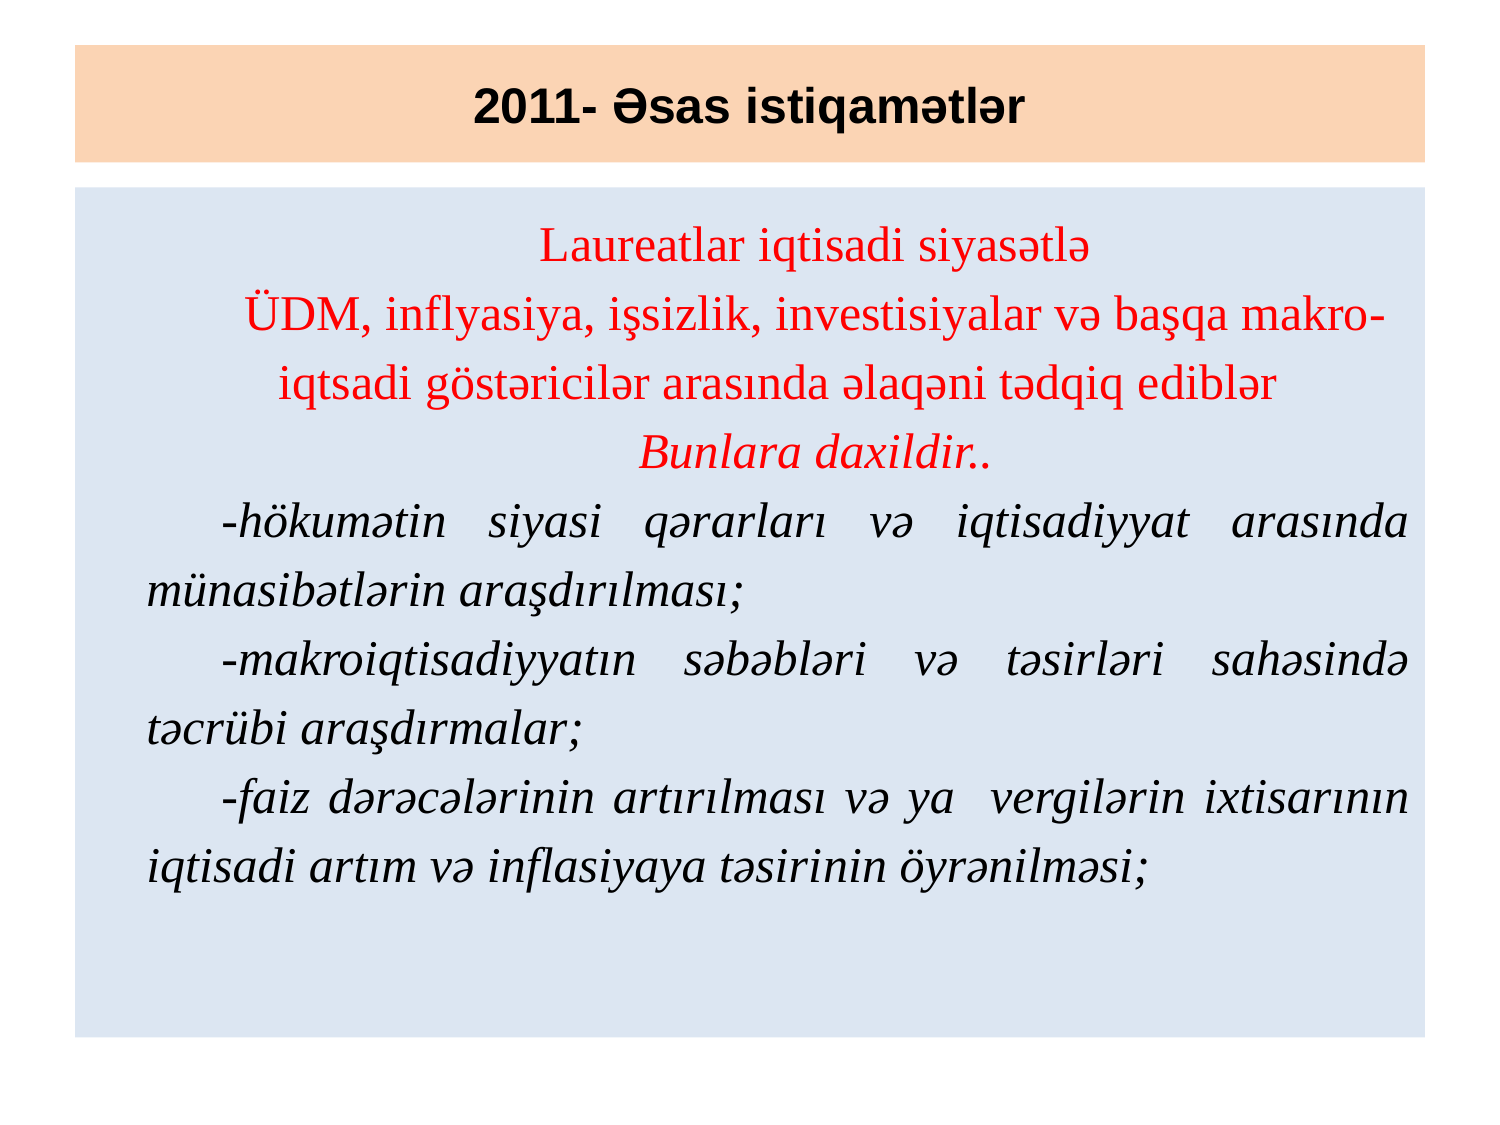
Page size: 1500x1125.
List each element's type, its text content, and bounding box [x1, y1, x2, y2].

title 2011- Əsas istiqamətlər [75, 45, 1425, 163]
list Laureatlar iqtisadi siyasətlə ÜDM, inflyasiya, işsizlik, investisiyalar və başqa makro-iqtsadi göstəricilər arasında əlaqəni tədqiq ediblər Bunlara daxildir.. -hökumətin siyasi qərarları və iqtisadiyyat arasında münasibətlərin araşdırılması; -makroiqtisadiyyatın səbəbləri və təsirləri sahəsində təcrübi araşdırmalar; -faiz dərəcələrinin artırılması və ya vergilərin ixtisarının iqtisadi artım və inflasiyaya təsirinin öyrənilməsi; [75, 187, 1425, 1038]
